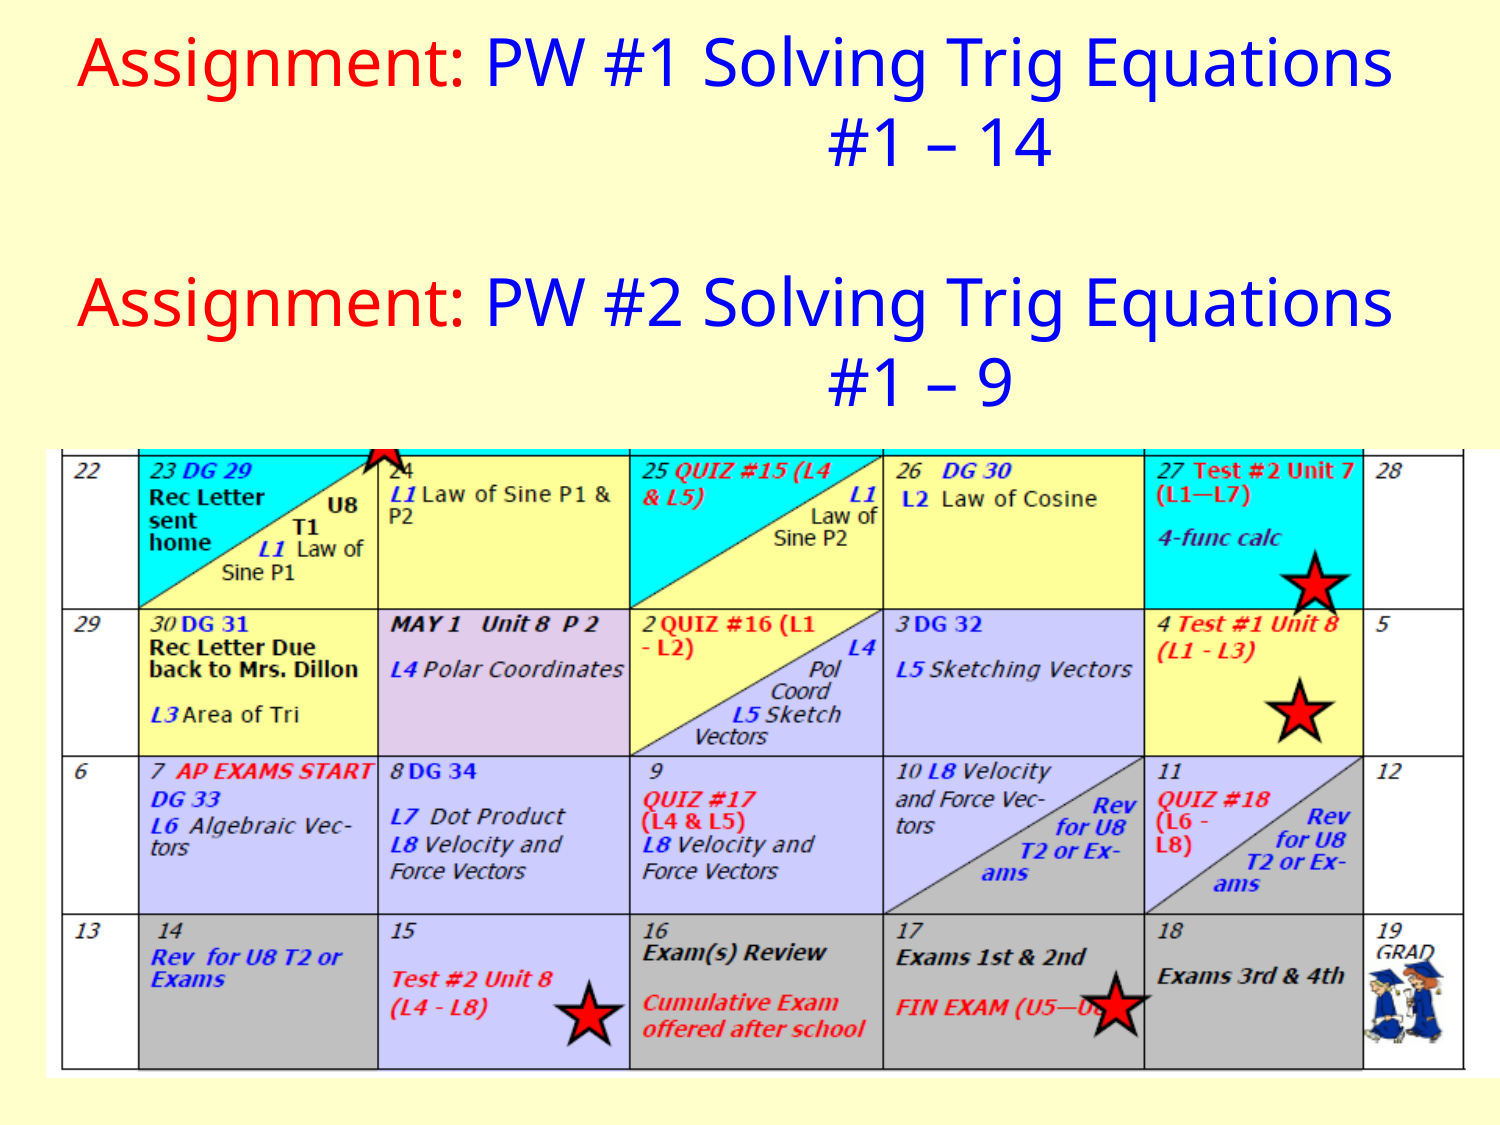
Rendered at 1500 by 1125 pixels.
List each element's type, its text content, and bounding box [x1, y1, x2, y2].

text_box Assignment: PW #1 Solving Trig Equations #1 – 14 Assignment: PW #2 Solving Trig Equations #1 – 9 [62, 12, 1438, 448]
picture [46, 449, 1500, 1079]
